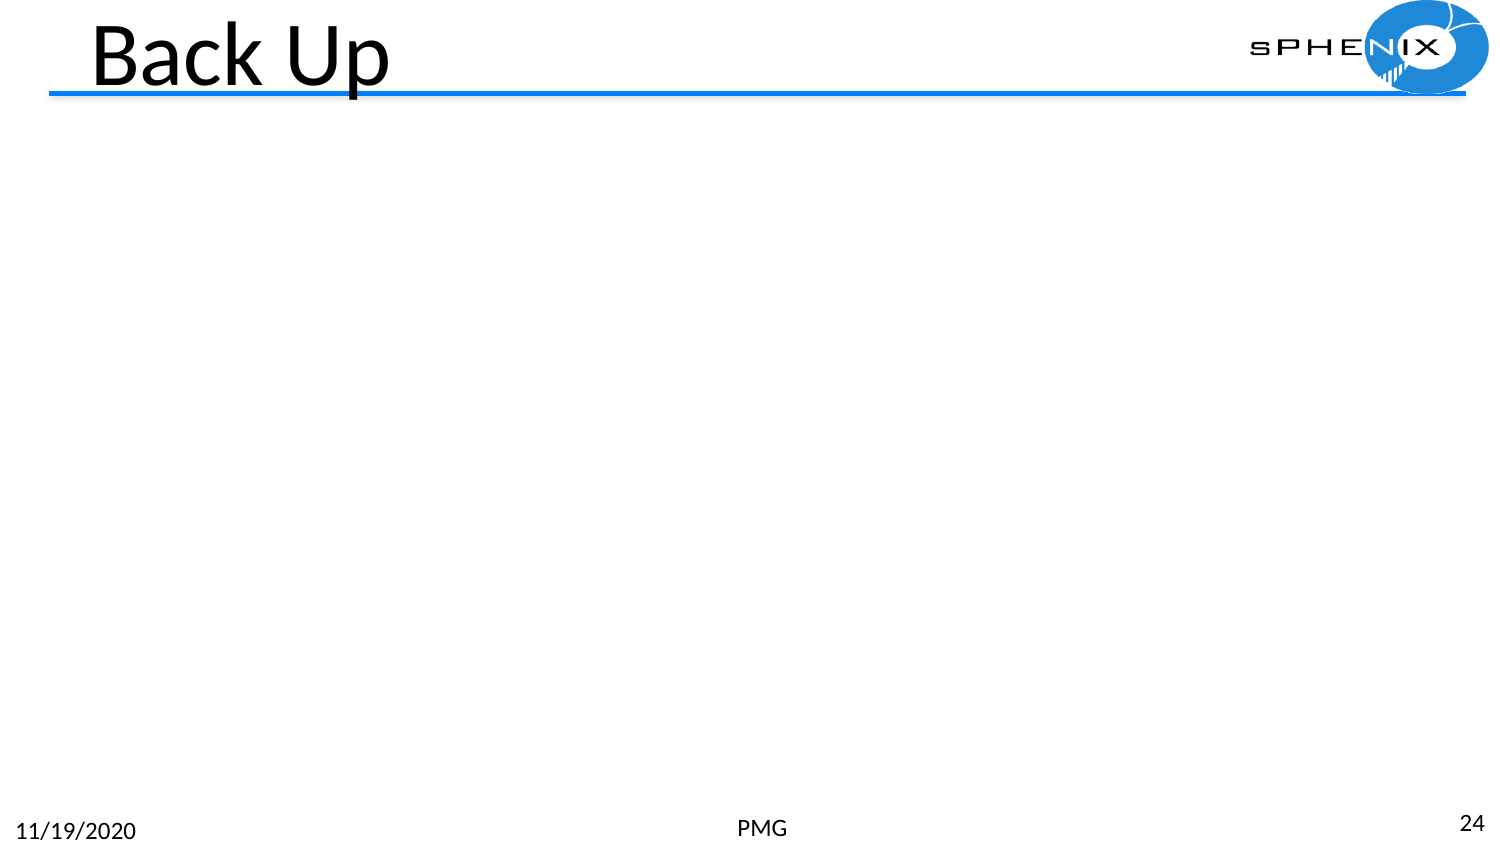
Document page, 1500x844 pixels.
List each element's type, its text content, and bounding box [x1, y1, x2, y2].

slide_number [0, 815, 350, 844]
picture [1250, 0, 1489, 94]
title Back Up [75, 4, 1425, 94]
slide_number 24 [1412, 798, 1500, 844]
footer PMG [525, 808, 1000, 844]
